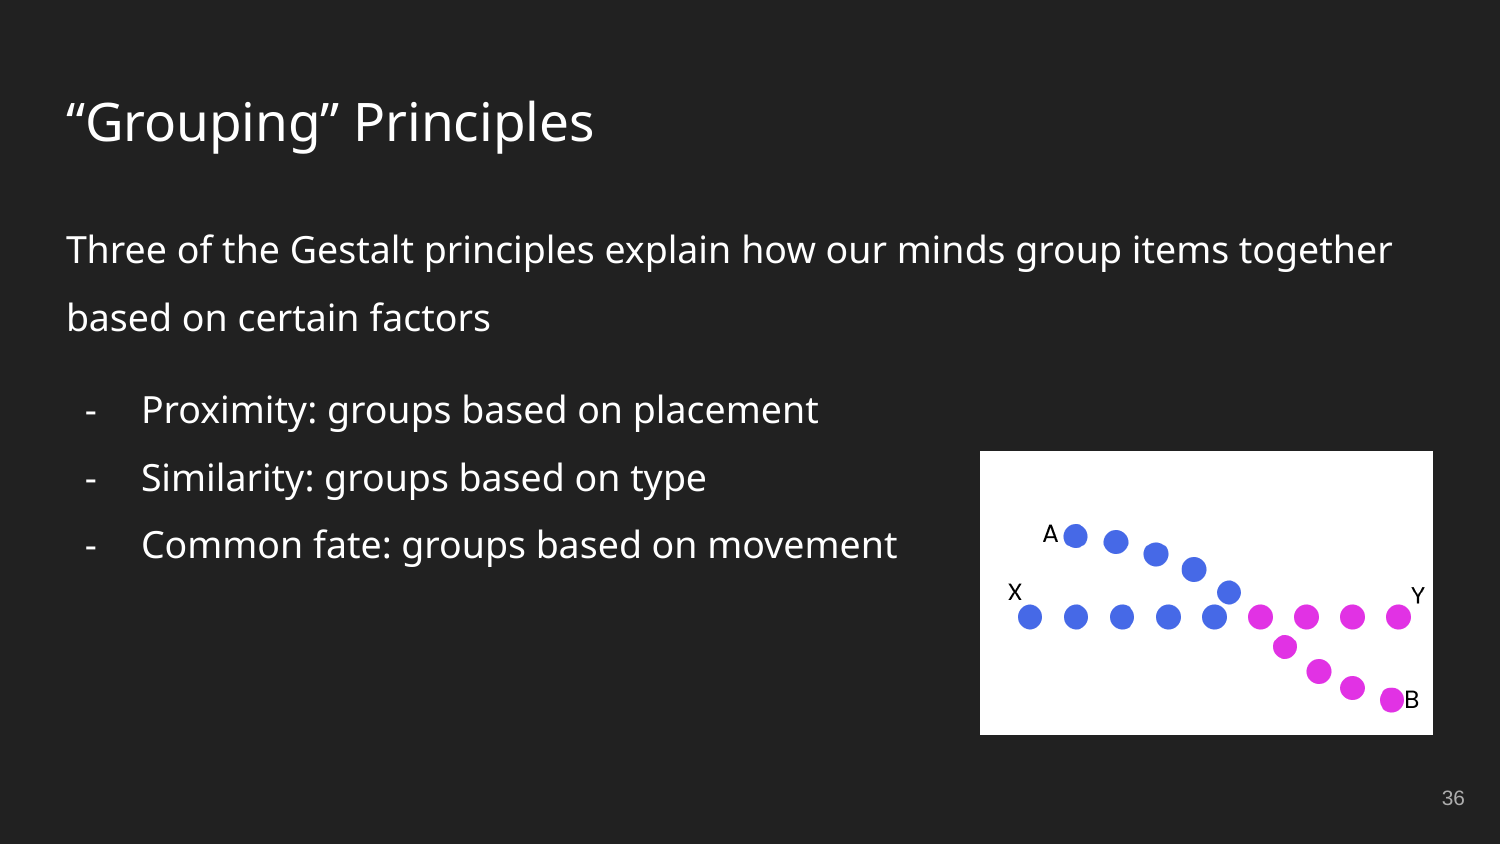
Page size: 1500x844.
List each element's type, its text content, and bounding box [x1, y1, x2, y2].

title “Grouping” Principles [51, 72, 1449, 167]
picture [980, 451, 1433, 736]
slide_number ‹#› [1389, 764, 1480, 830]
list Three of the Gestalt principles explain how our minds group items together based on certain factors Proximity: groups based on placement Similarity: groups based on type Common fate: groups based on movement [51, 189, 1449, 750]
